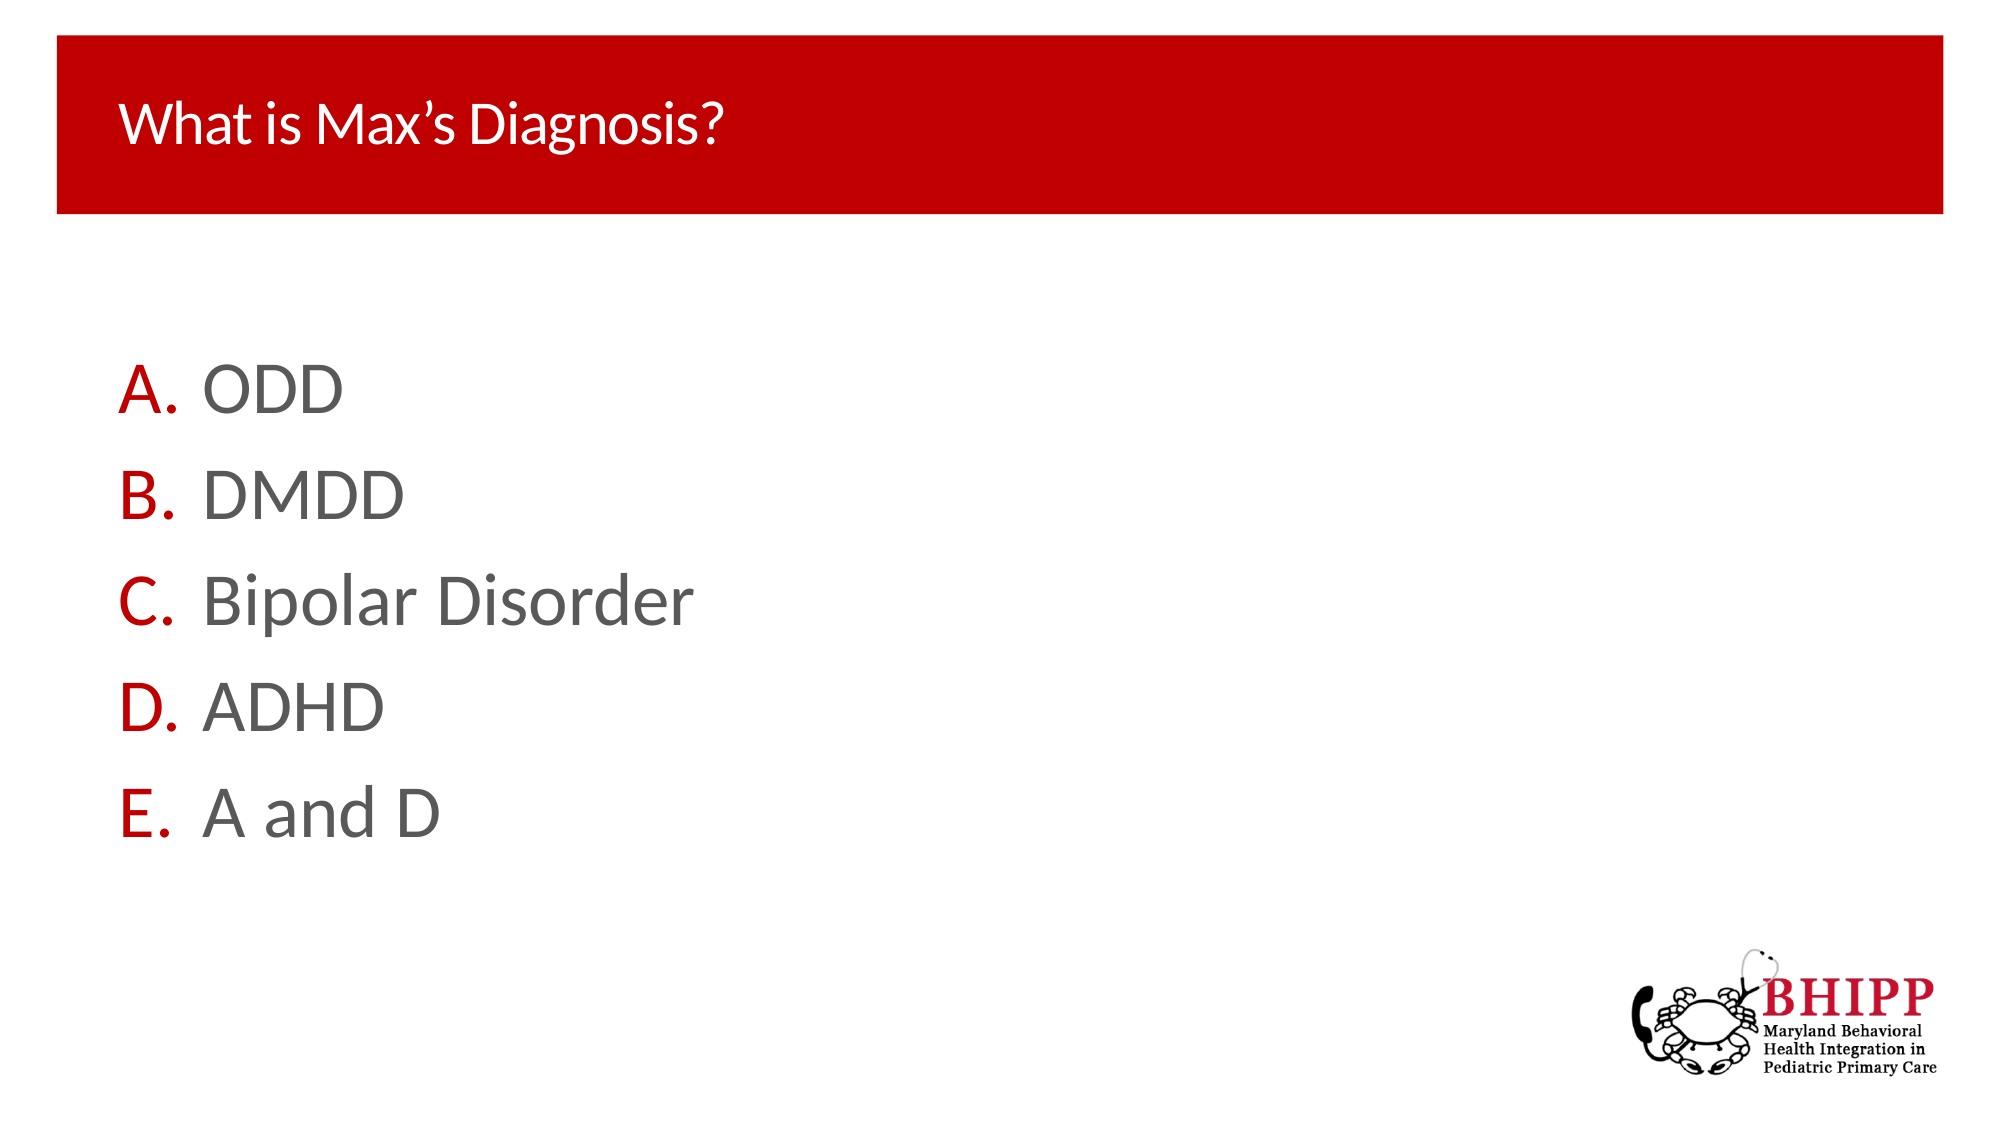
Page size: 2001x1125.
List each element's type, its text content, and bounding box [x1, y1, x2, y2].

list ODD DMDD Bipolar Disorder ADHD A and D [103, 239, 1944, 962]
title What is Max’s Diagnosis? [103, 50, 1835, 200]
picture [1602, 921, 1964, 1103]
